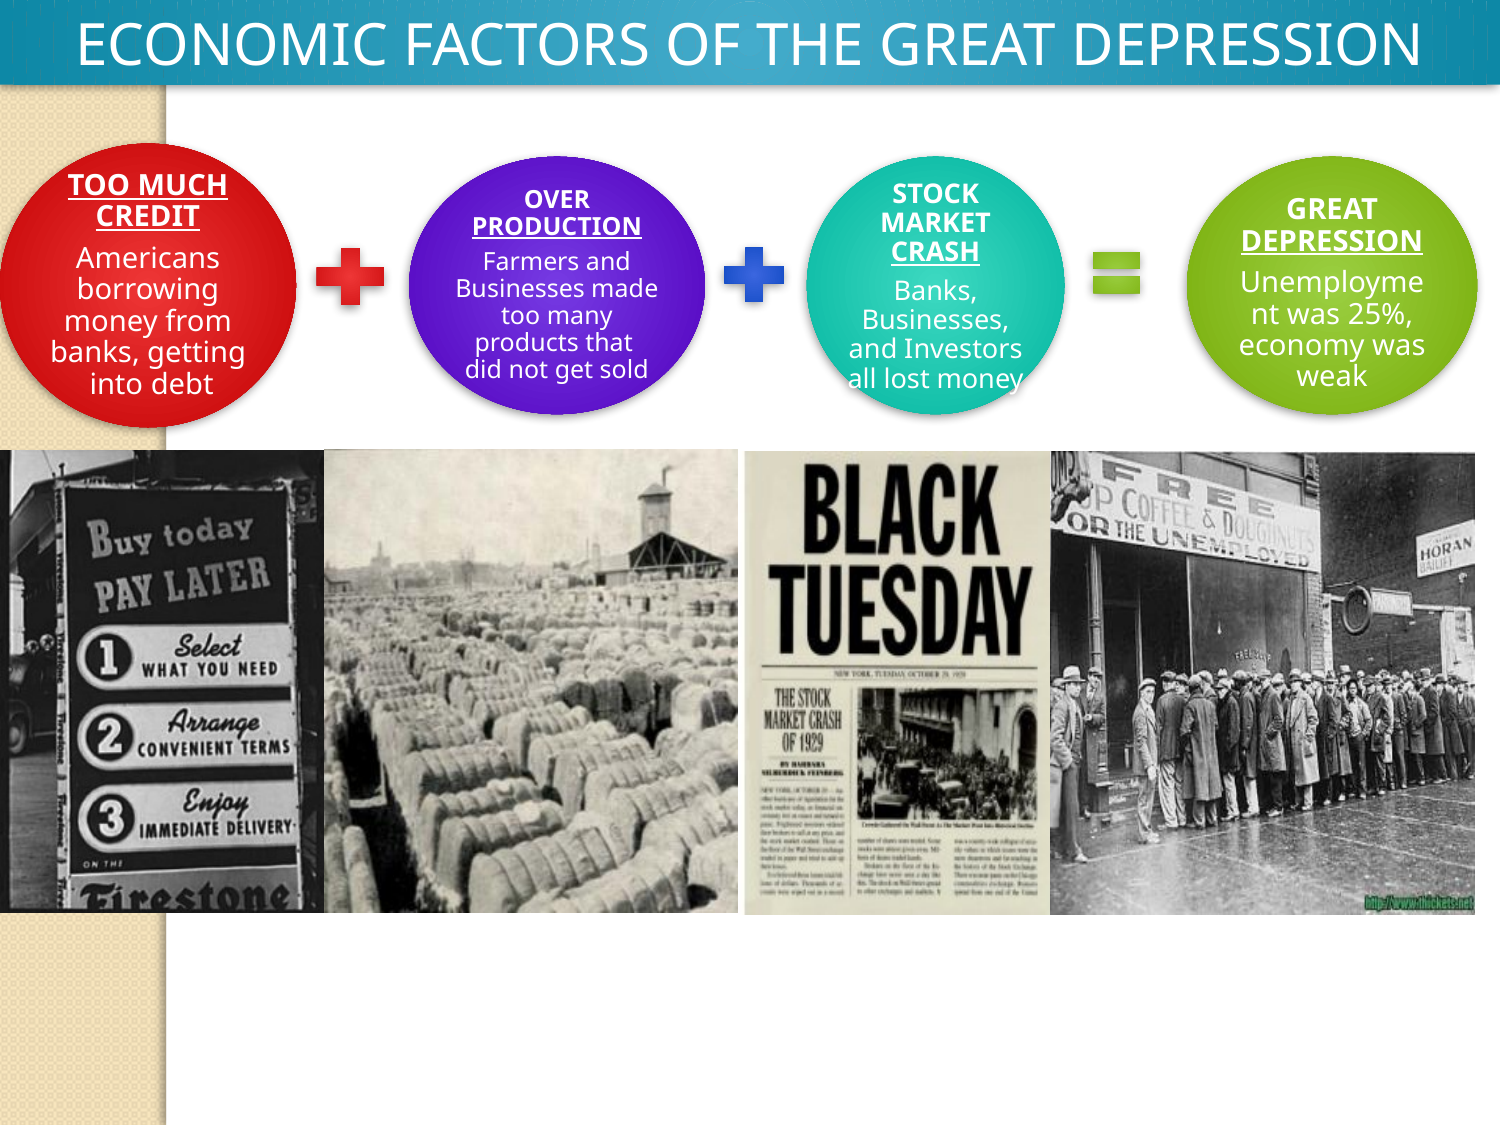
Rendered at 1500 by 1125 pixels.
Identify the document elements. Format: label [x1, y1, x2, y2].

text_box [0, 0, 1500, 1125]
picture [0, 449, 1476, 915]
